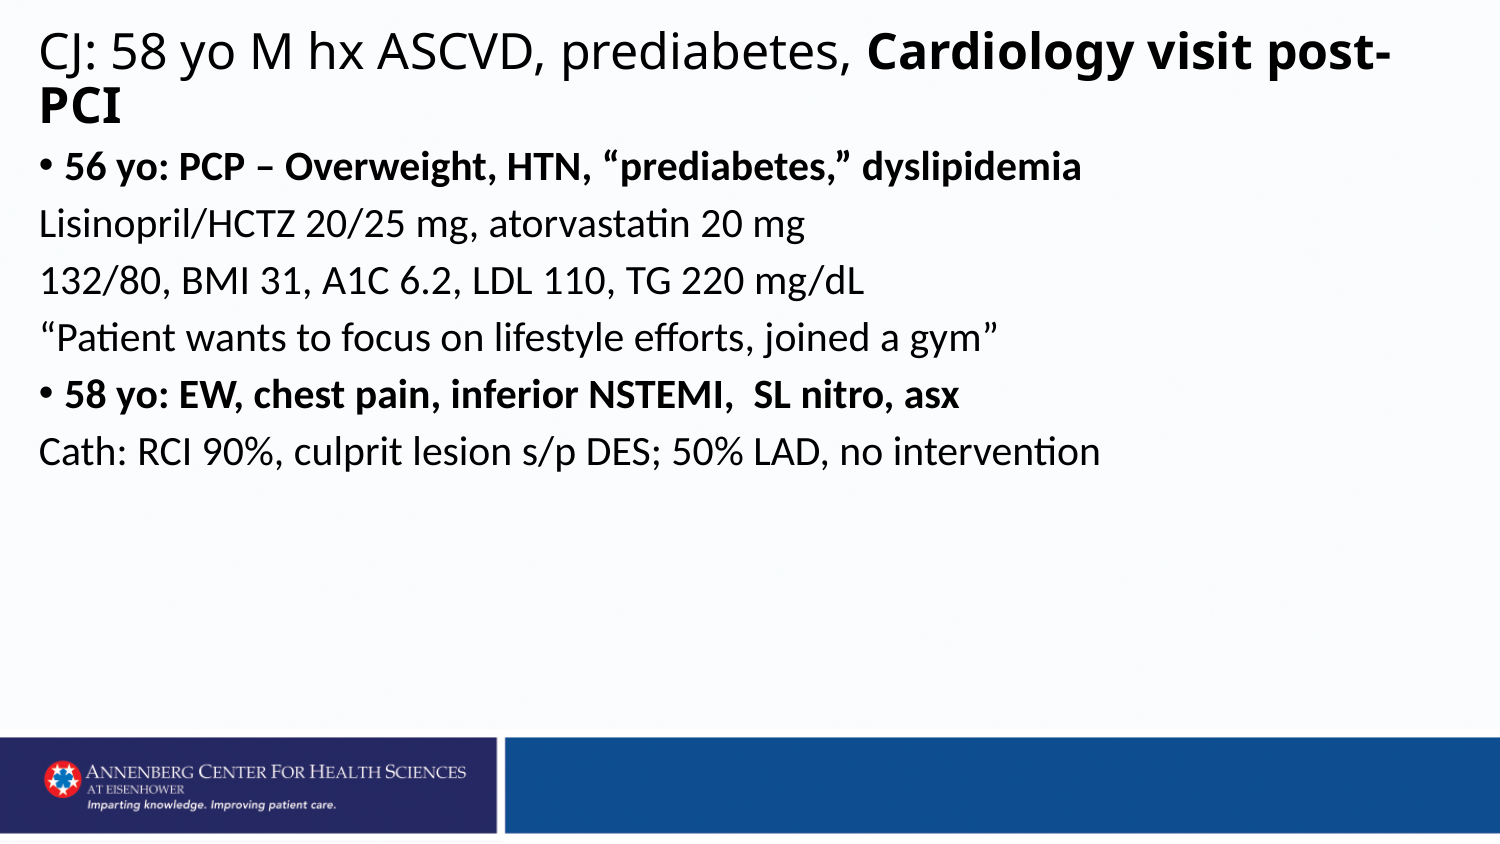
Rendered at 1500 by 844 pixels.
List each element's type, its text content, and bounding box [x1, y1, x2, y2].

picture [0, 0, 1500, 844]
title CJ: 58 yo M hx ASCVD, prediabetes, Cardiology visit post-PCI [23, 23, 1482, 137]
list 56 yo: PCP – Overweight, HTN, “prediabetes,” dyslipidemia Lisinopril/HCTZ 20/25 mg, atorvastatin 20 mg 132/80, BMI 31, A1C 6.2, LDL 110, TG 220 mg/dL “Patient wants to focus on lifestyle efforts, joined a gym” 58 yo: EW, chest pain, inferior NSTEMI, SL nitro, asx Cath: RCI 90%, culprit lesion s/p DES; 50% LAD, no intervention [23, 137, 1476, 587]
